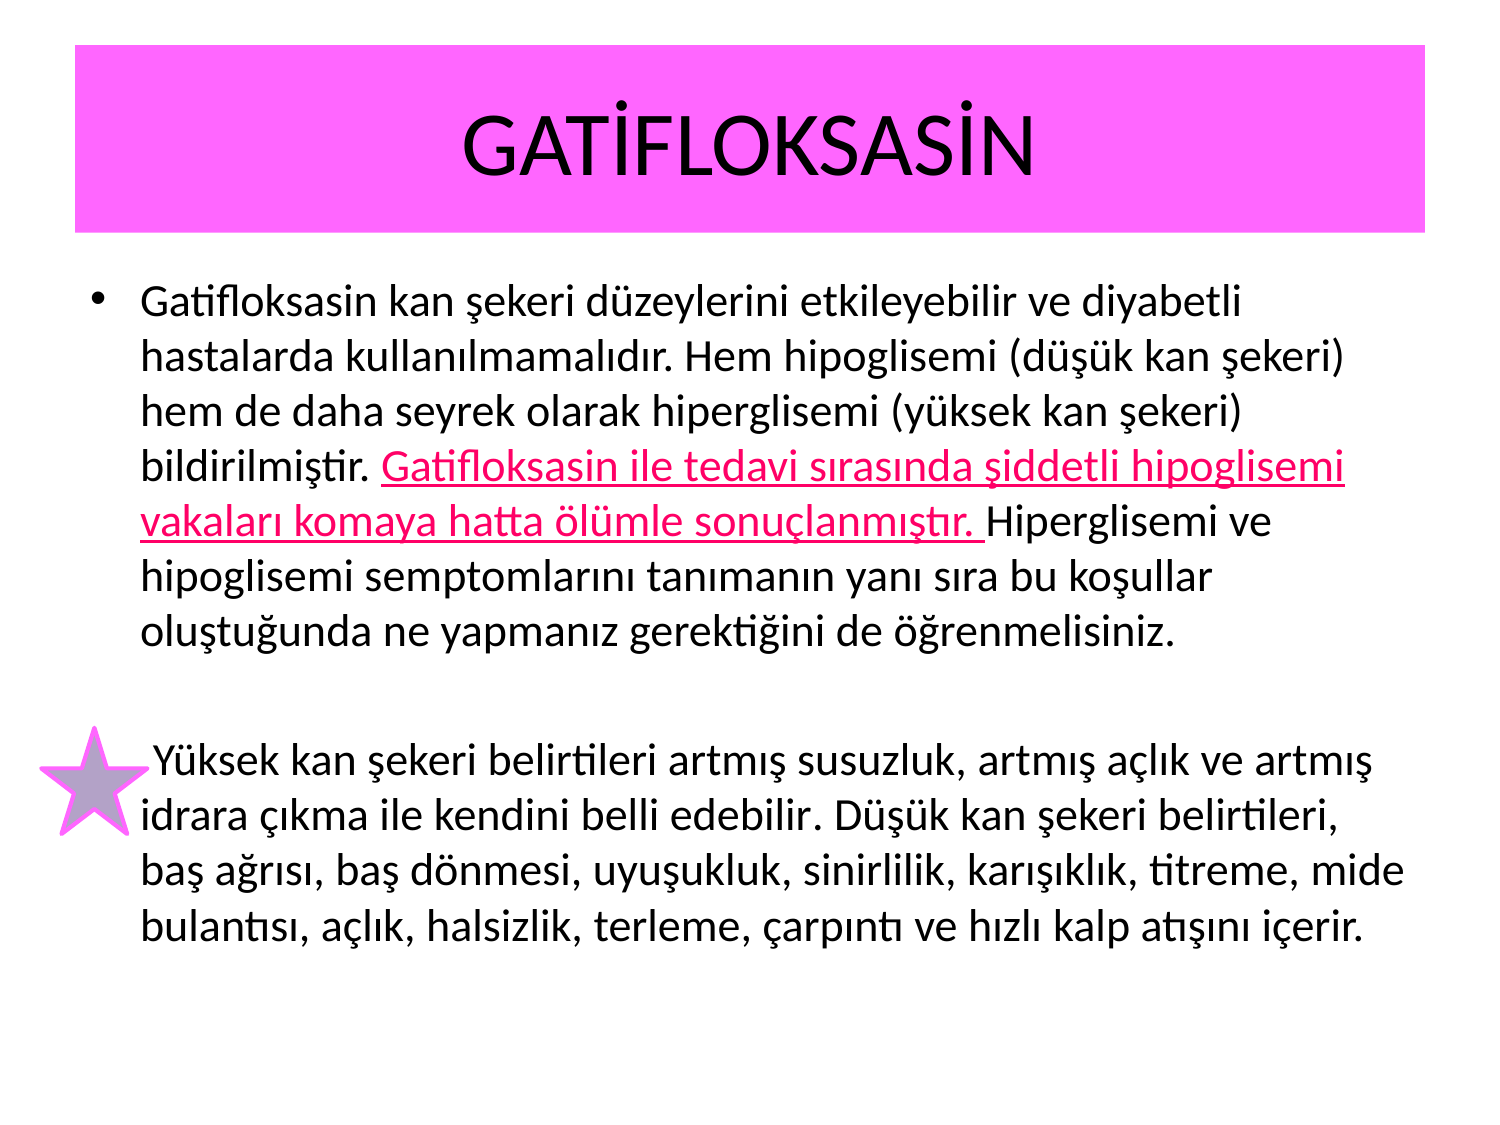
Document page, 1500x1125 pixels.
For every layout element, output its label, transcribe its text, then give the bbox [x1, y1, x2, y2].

text_box [39, 725, 150, 836]
list Gatifloksasin kan şekeri düzeylerini etkileyebilir ve diyabetli hastalarda kullanılmamalıdır. Hem hipoglisemi (düşük kan şekeri) hem de daha seyrek olarak hiperglisemi (yüksek kan şekeri) bildirilmiştir. Gatifloksasin ile tedavi sırasında şiddetli hipoglisemi vakaları komaya hatta ölümle sonuçlanmıştır. Hiperglisemi ve hipoglisemi semptomlarını tanımanın yanı sıra bu koşullar oluştuğunda ne yapmanız gerektiğini de öğrenmelisiniz. Yüksek kan şekeri belirtileri artmış susuzluk, artmış açlık ve artmış idrara çıkma ile kendini belli edebilir. Düşük kan şekeri belirtileri, baş ağrısı, baş dönmesi, uyuşukluk, sinirlilik, karışıklık, titreme, mide bulantısı, açlık, halsizlik, terleme, çarpıntı ve hızlı kalp atışını içerir.​ [75, 262, 1425, 1005]
title GATİFLOKSASİN [75, 45, 1425, 233]
